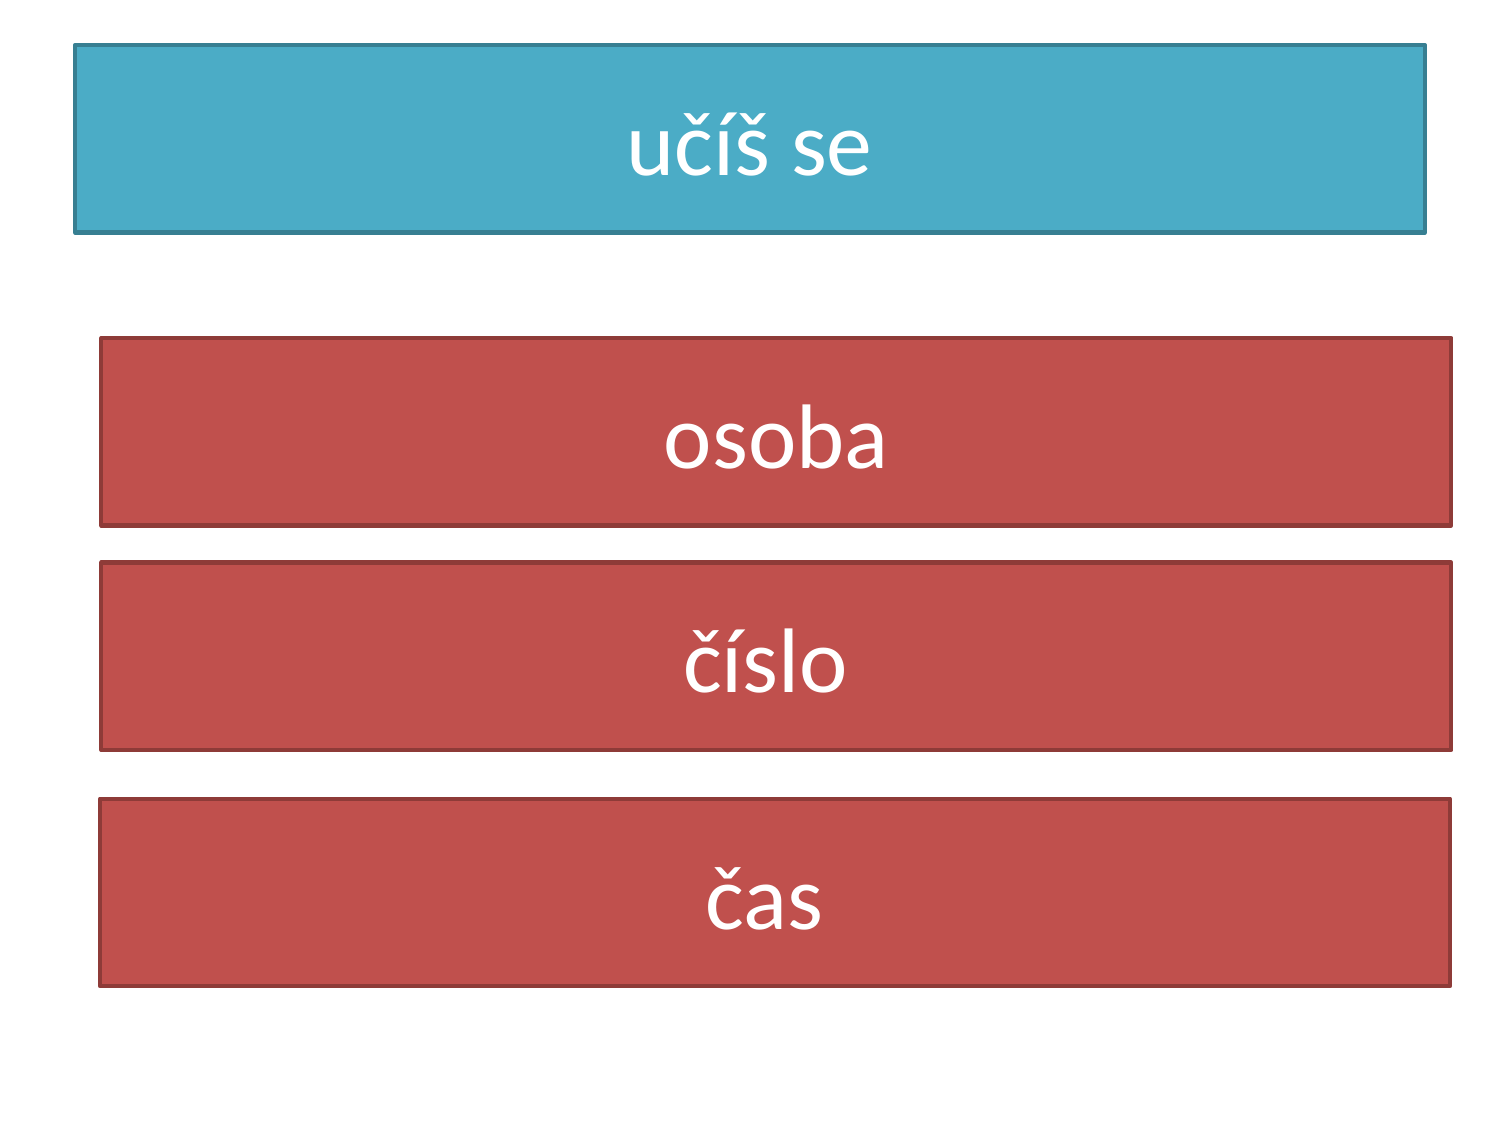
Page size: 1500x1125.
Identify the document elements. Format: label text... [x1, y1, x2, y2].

text_box čas [98, 797, 1452, 988]
text_box osoba [99, 336, 1453, 528]
text_box číslo [99, 560, 1453, 752]
title učíš se [73, 43, 1427, 235]
